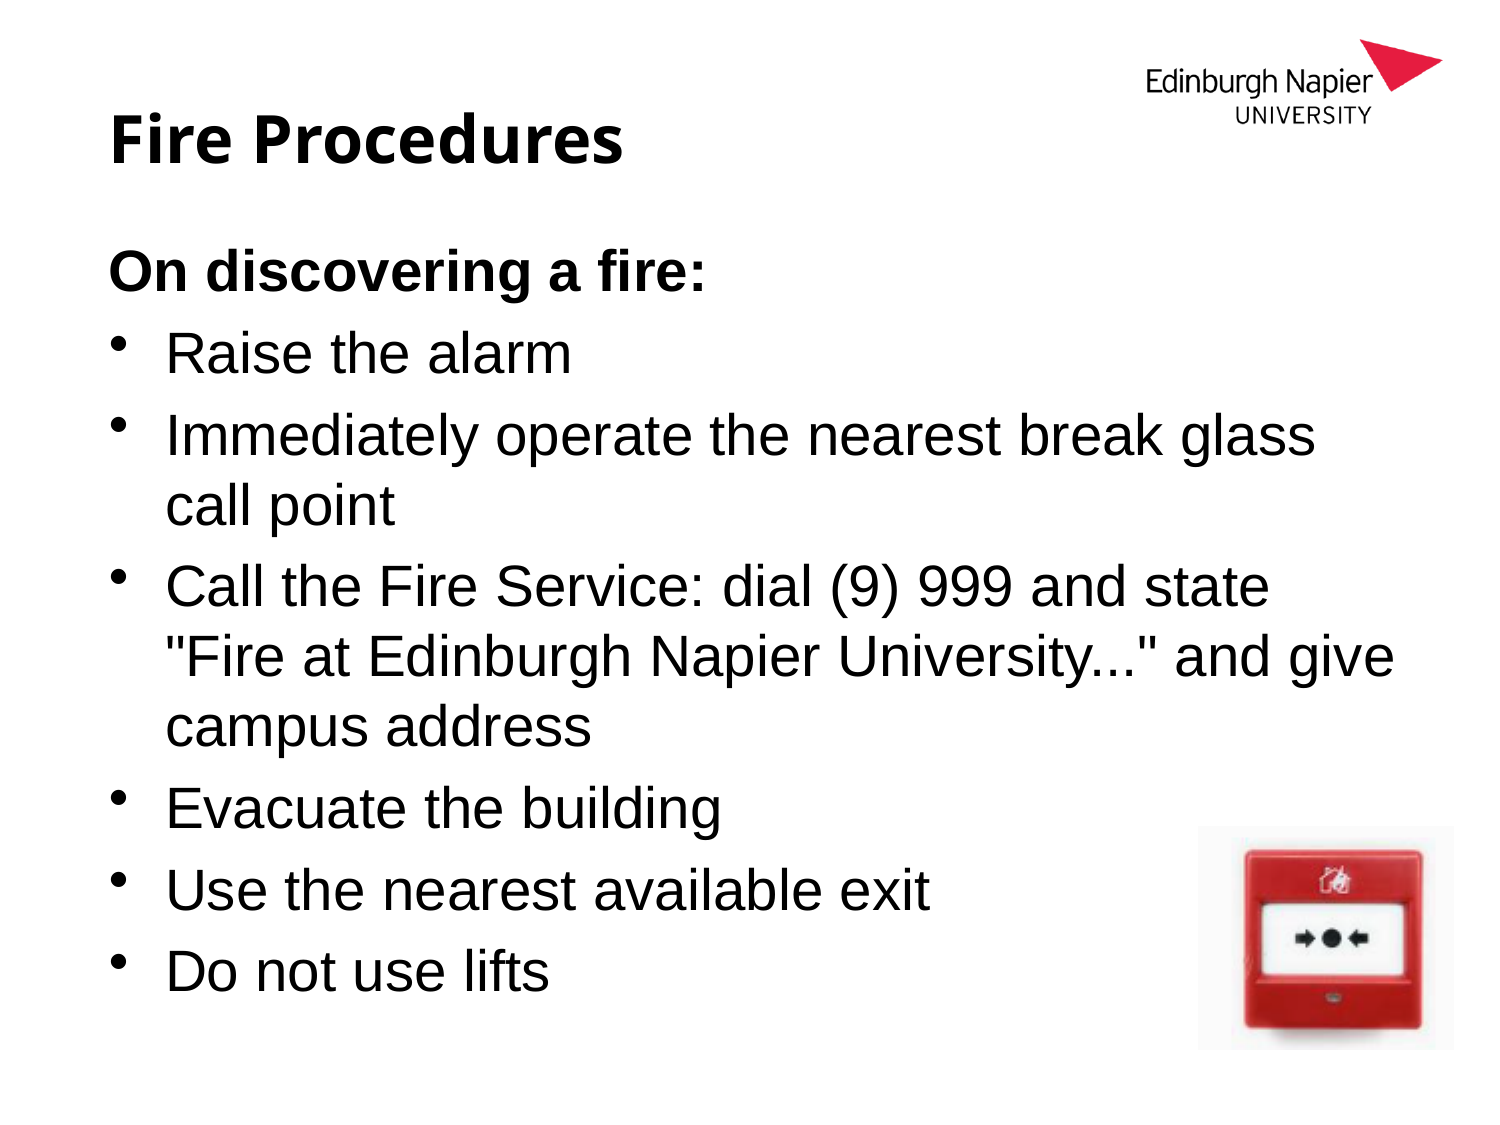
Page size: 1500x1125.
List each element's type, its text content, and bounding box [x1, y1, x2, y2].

list On discovering a fire: Raise the alarm Immediately operate the nearest break glass call point Call the Fire Service: dial (9) 999 and state "Fire at Edinburgh Napier University..." and give campus address Evacuate the building Use the nearest available exit Do not use lifts [93, 225, 1426, 1035]
picture [1147, 39, 1443, 129]
picture [1198, 826, 1455, 1051]
title Fire Procedures [93, 42, 1296, 225]
